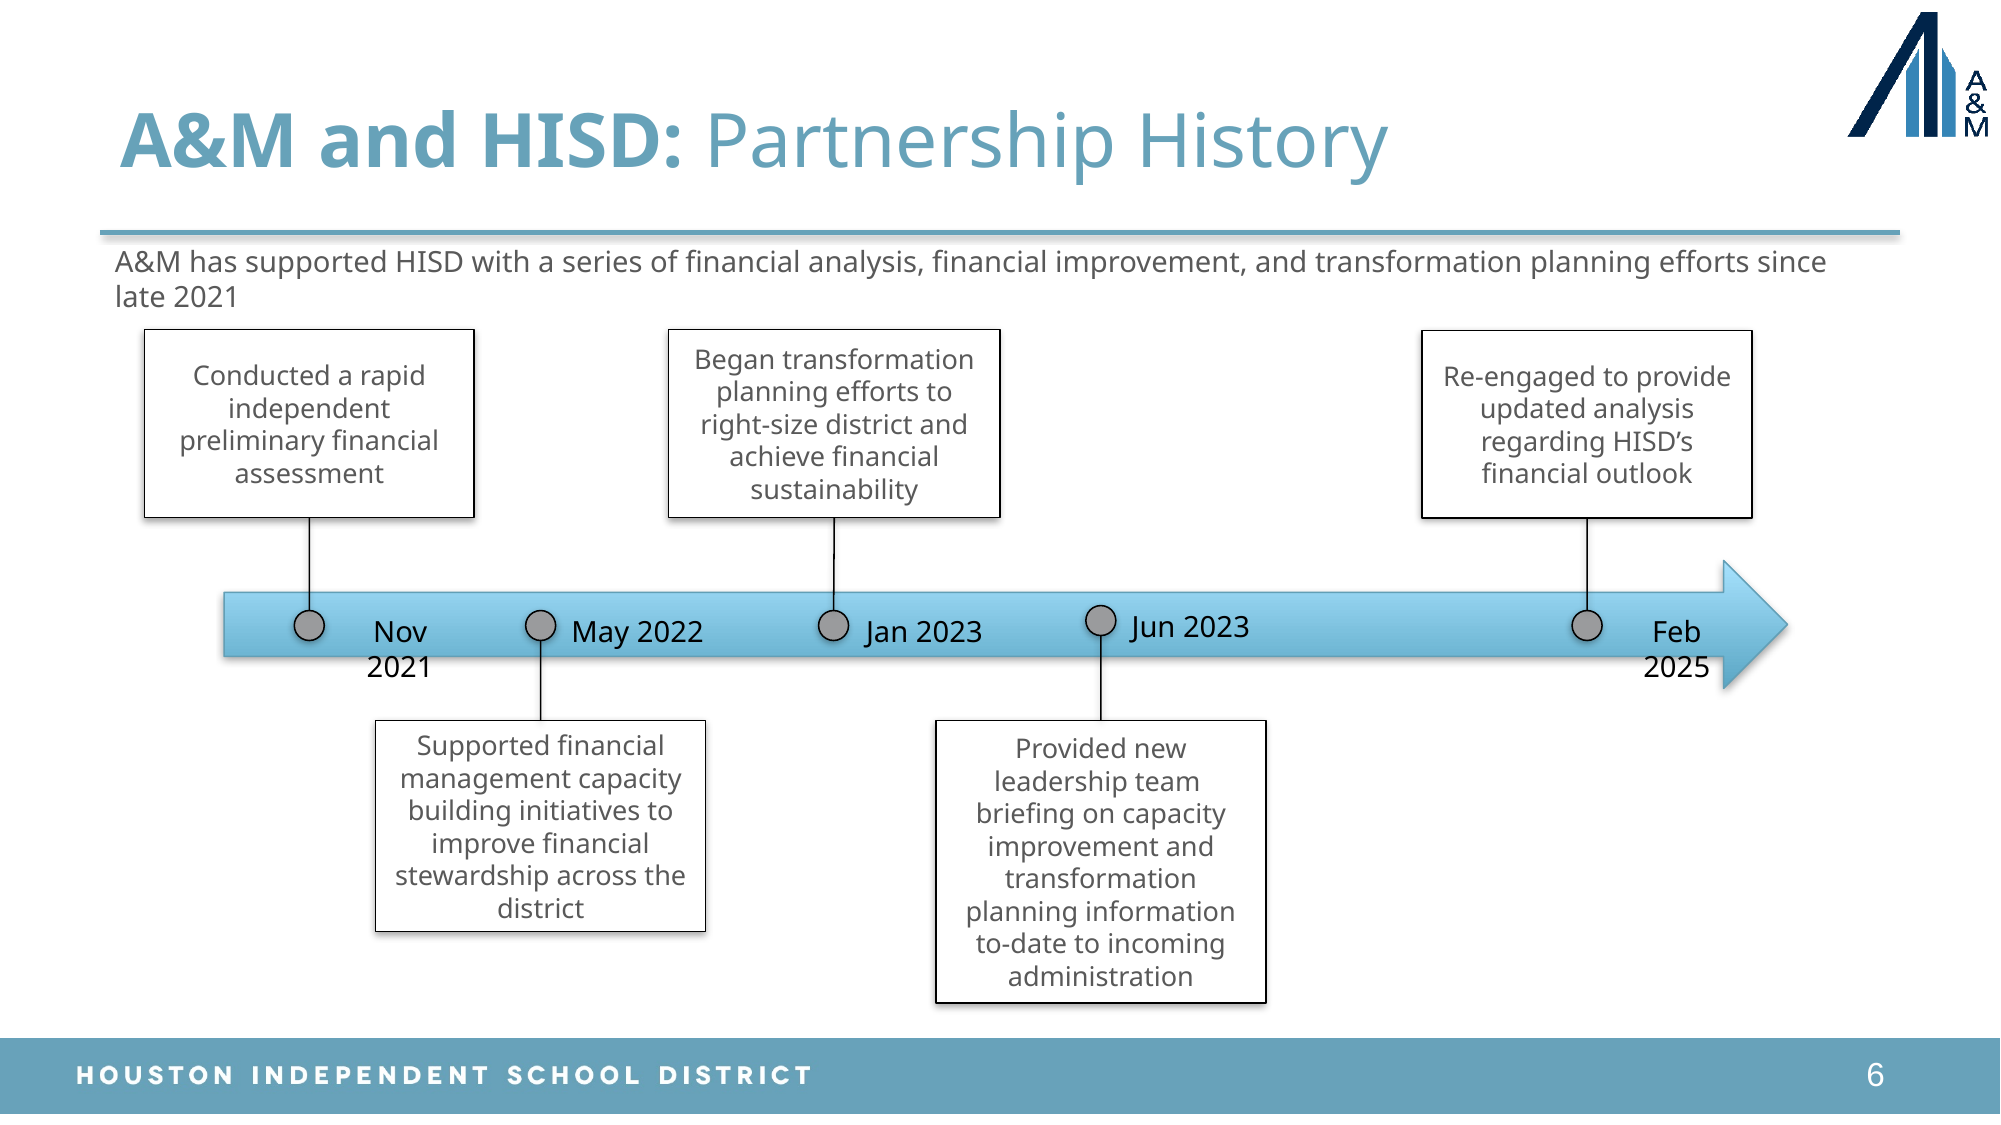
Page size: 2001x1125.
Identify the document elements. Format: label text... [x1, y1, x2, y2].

text_box Jun 2023 [1114, 600, 1268, 651]
text_box Re-engaged to provide updated analysis regarding HISD’s financial outlook [1421, 330, 1753, 519]
text_box Feb 2025 [1600, 605, 1753, 691]
text_box [817, 610, 848, 642]
text_box [524, 609, 555, 641]
title A&M and HISD: Partnership History [99, 43, 1900, 231]
text_box May 2022 [555, 605, 721, 656]
text_box Conducted a rapid independent preliminary financial assessment [144, 329, 475, 518]
text_box [1593, 559, 1789, 661]
text_box Supported financial management capacity building initiatives to improve financial stewardship across the district [375, 720, 706, 932]
picture [0, 1038, 2000, 1114]
slide_number 6 [1433, 1042, 1900, 1103]
text_box Jan 2023 [848, 605, 1001, 656]
text_box [314, 591, 1600, 658]
text_box [293, 610, 323, 642]
text_box [1085, 604, 1114, 636]
text_box [223, 591, 323, 658]
picture [1833, 11, 1999, 142]
text_box A&M has supported HISD with a series of financial analysis, financial improvement, and transformation planning efforts since late 2021 [99, 235, 1900, 287]
text_box [1571, 611, 1600, 642]
text_box Nov 2021 [323, 605, 478, 691]
text_box Began transformation planning efforts to right-size district and achieve financial sustainability [668, 329, 1001, 518]
text_box Provided new leadership team briefing on capacity improvement and transformation planning information to-date to incoming administration [935, 720, 1267, 1004]
